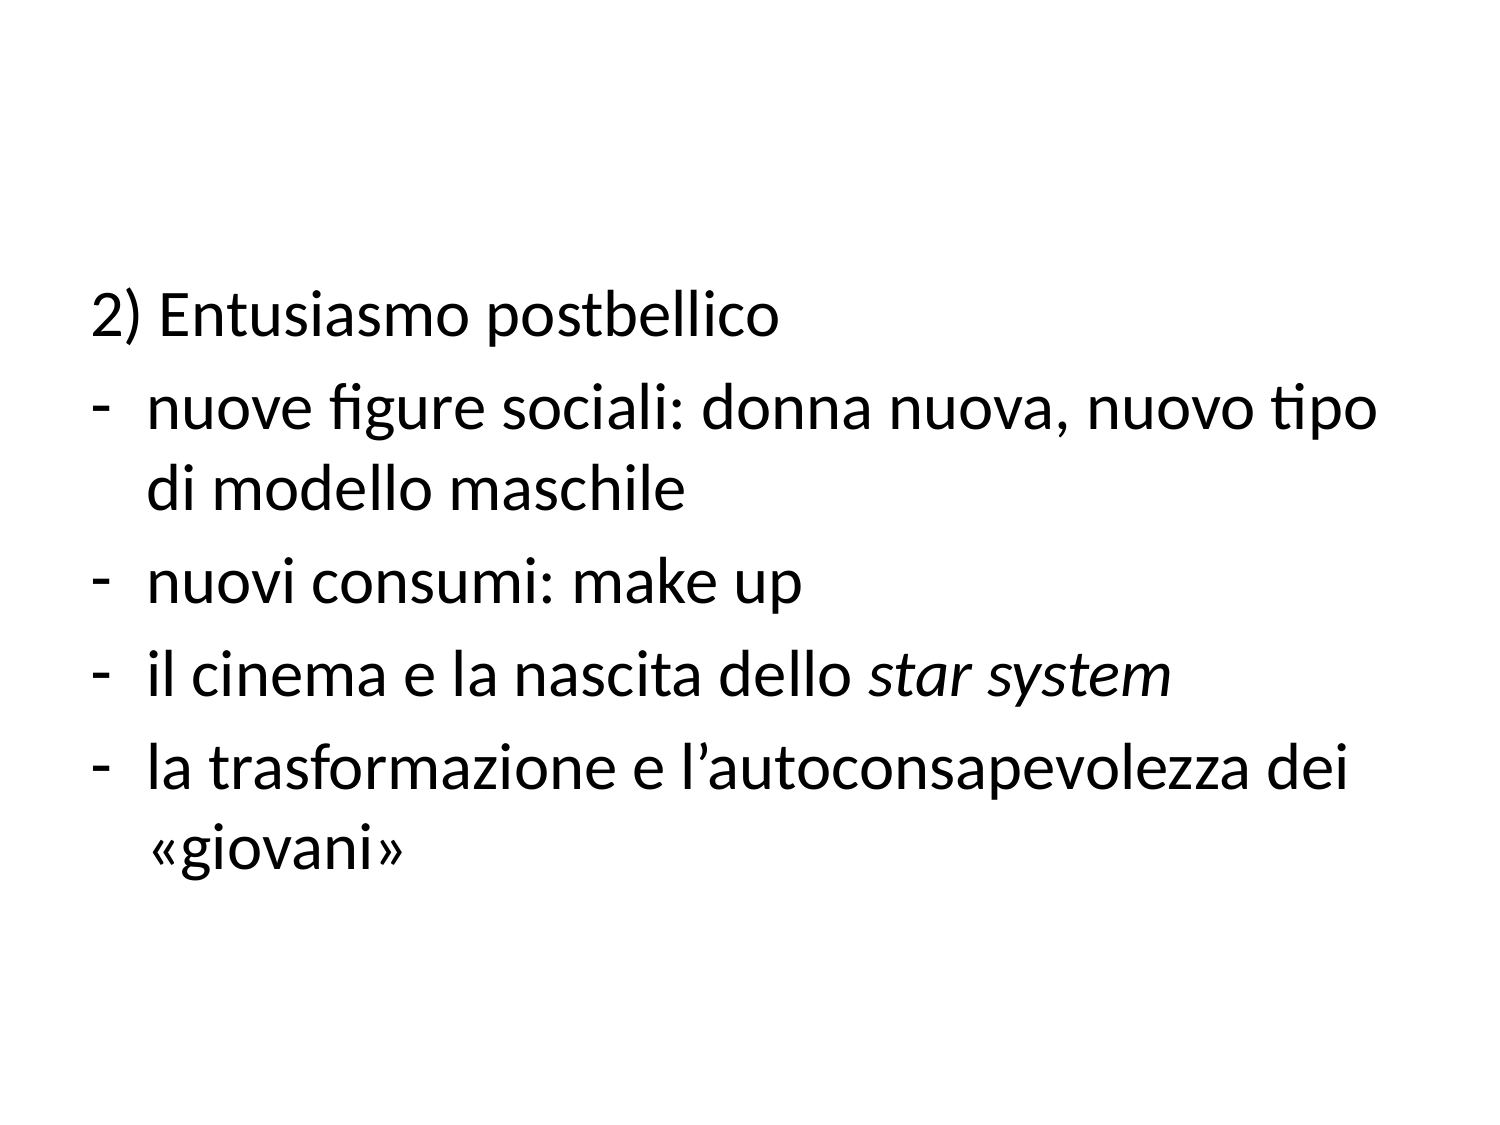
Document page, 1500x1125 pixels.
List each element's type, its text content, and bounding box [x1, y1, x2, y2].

list 2) Entusiasmo postbellico nuove figure sociali: donna nuova, nuovo tipo di modello maschile nuovi consumi: make up il cinema e la nascita dello star system la trasformazione e l’autoconsapevolezza dei «giovani» [75, 262, 1425, 1005]
